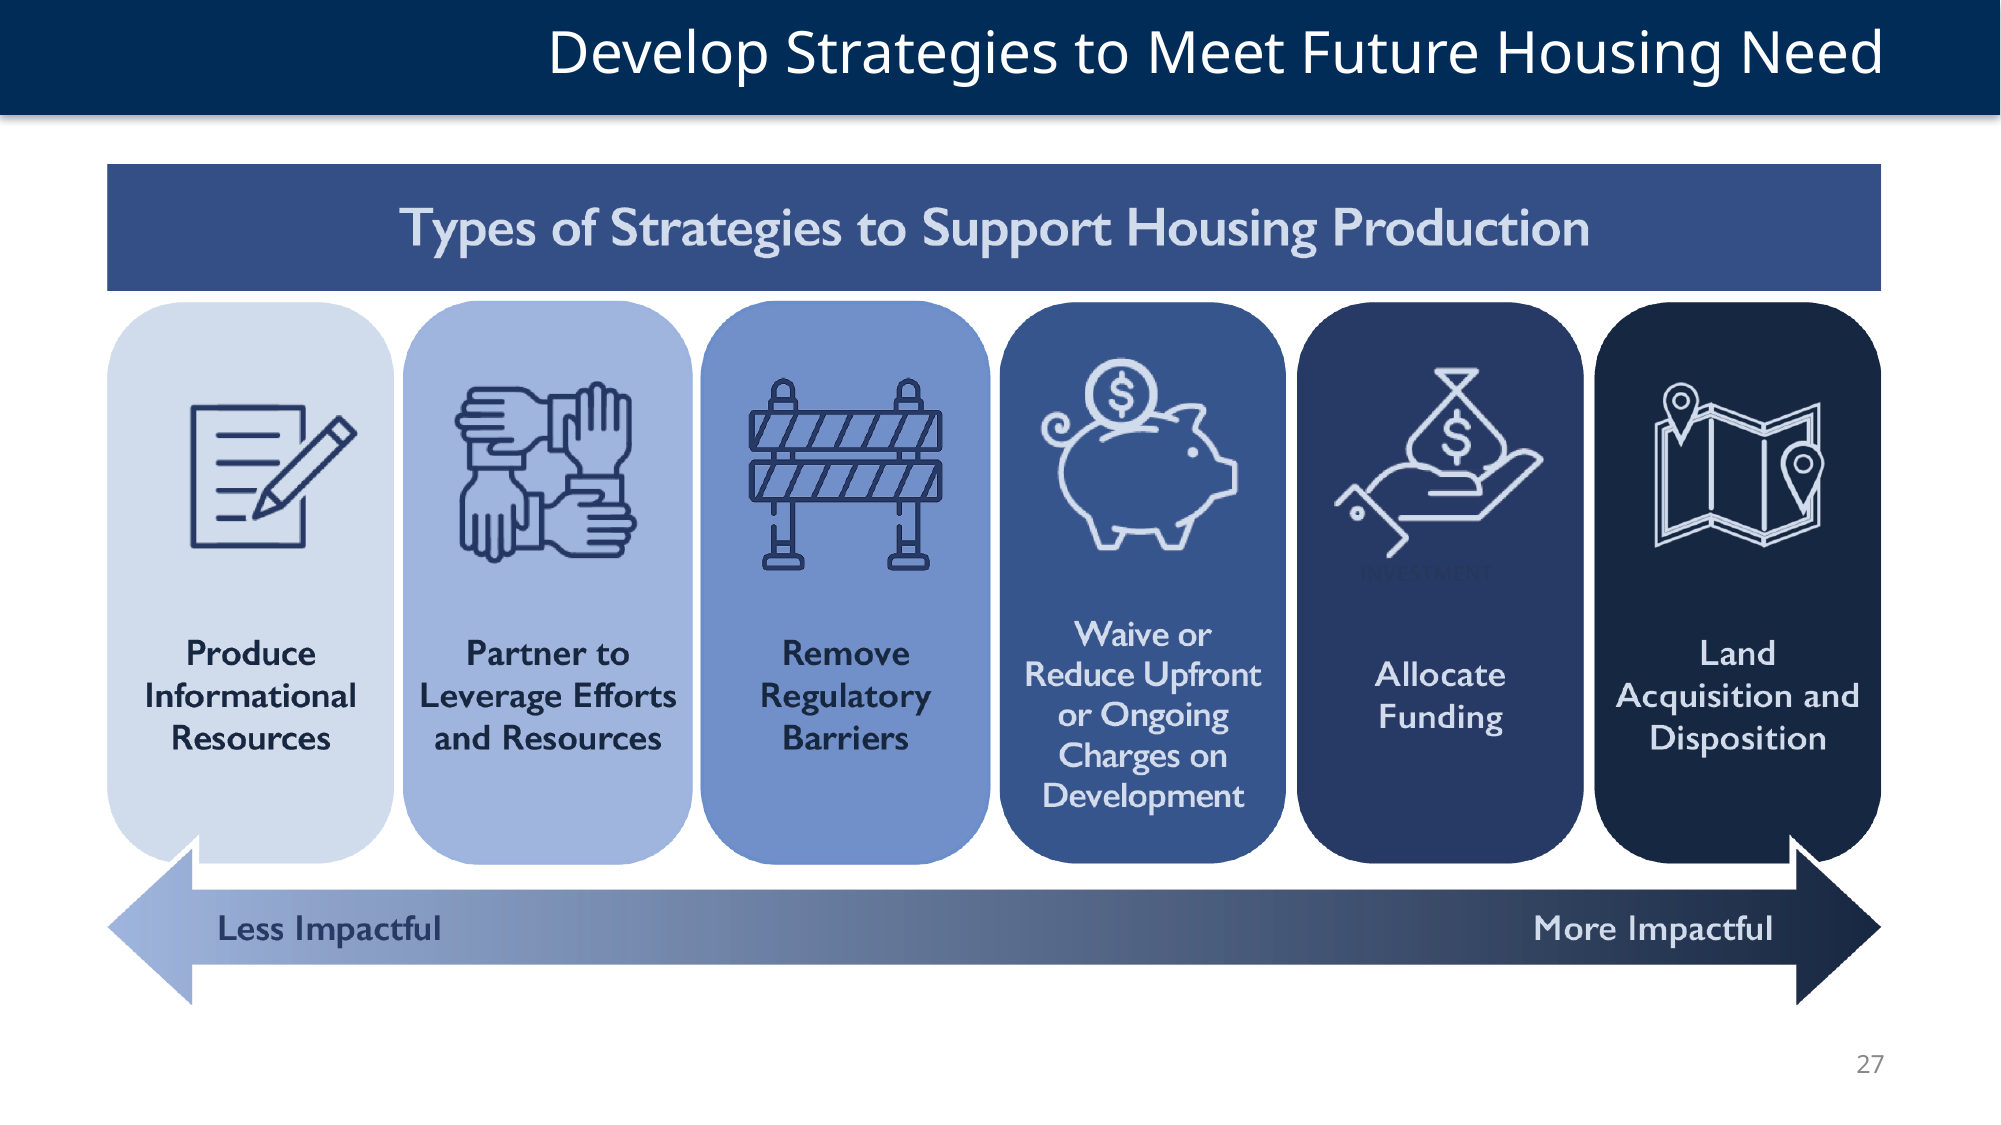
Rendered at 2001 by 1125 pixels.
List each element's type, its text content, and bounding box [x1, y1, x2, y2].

subtitle Develop Strategies to Meet Future Housing Need [99, 7, 1900, 115]
slide_number 27 [1700, 1044, 1900, 1088]
picture [99, 164, 1889, 1020]
